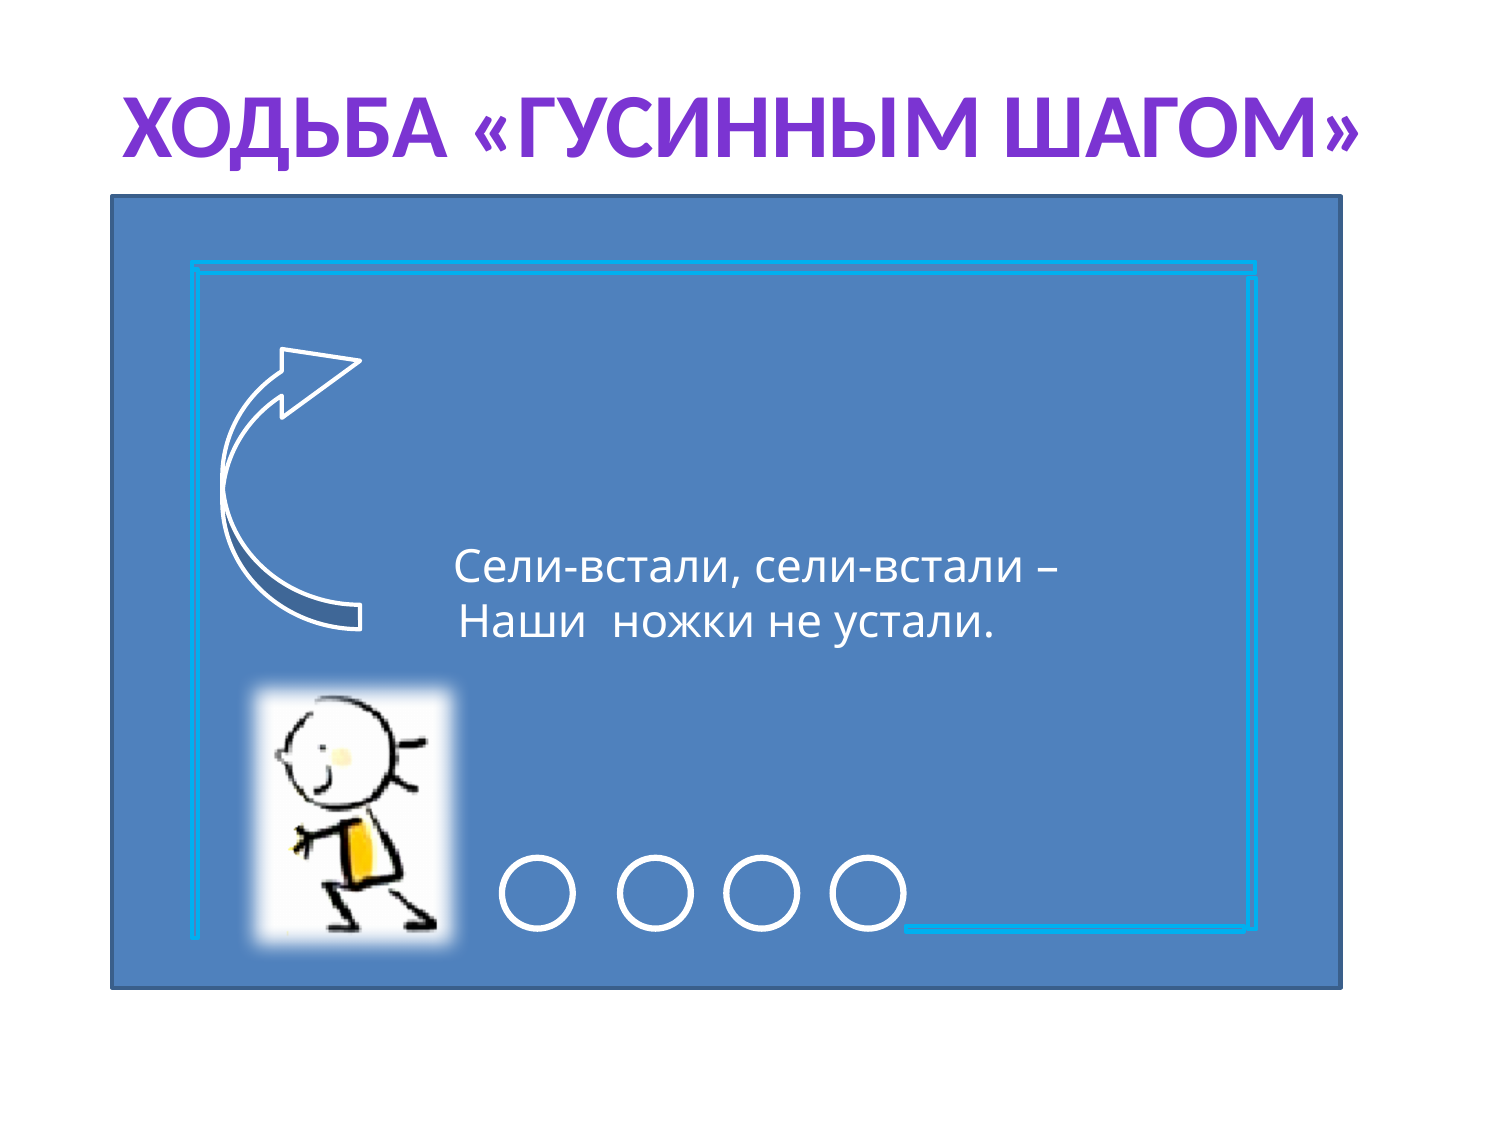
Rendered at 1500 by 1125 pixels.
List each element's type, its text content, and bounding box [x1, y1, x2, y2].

title ходьба «гусинным шагом» [88, 45, 1425, 197]
text_box [617, 855, 693, 931]
text_box [220, 346, 363, 632]
picture [234, 668, 473, 965]
text_box [499, 855, 575, 931]
text_box Сели-встали, сели-встали – Наши ножки не устали. [110, 194, 1343, 990]
text_box [190, 260, 1257, 275]
text_box [724, 855, 800, 931]
text_box [190, 267, 200, 940]
text_box [830, 855, 906, 931]
text_box [1246, 276, 1258, 931]
text_box [904, 924, 1246, 934]
